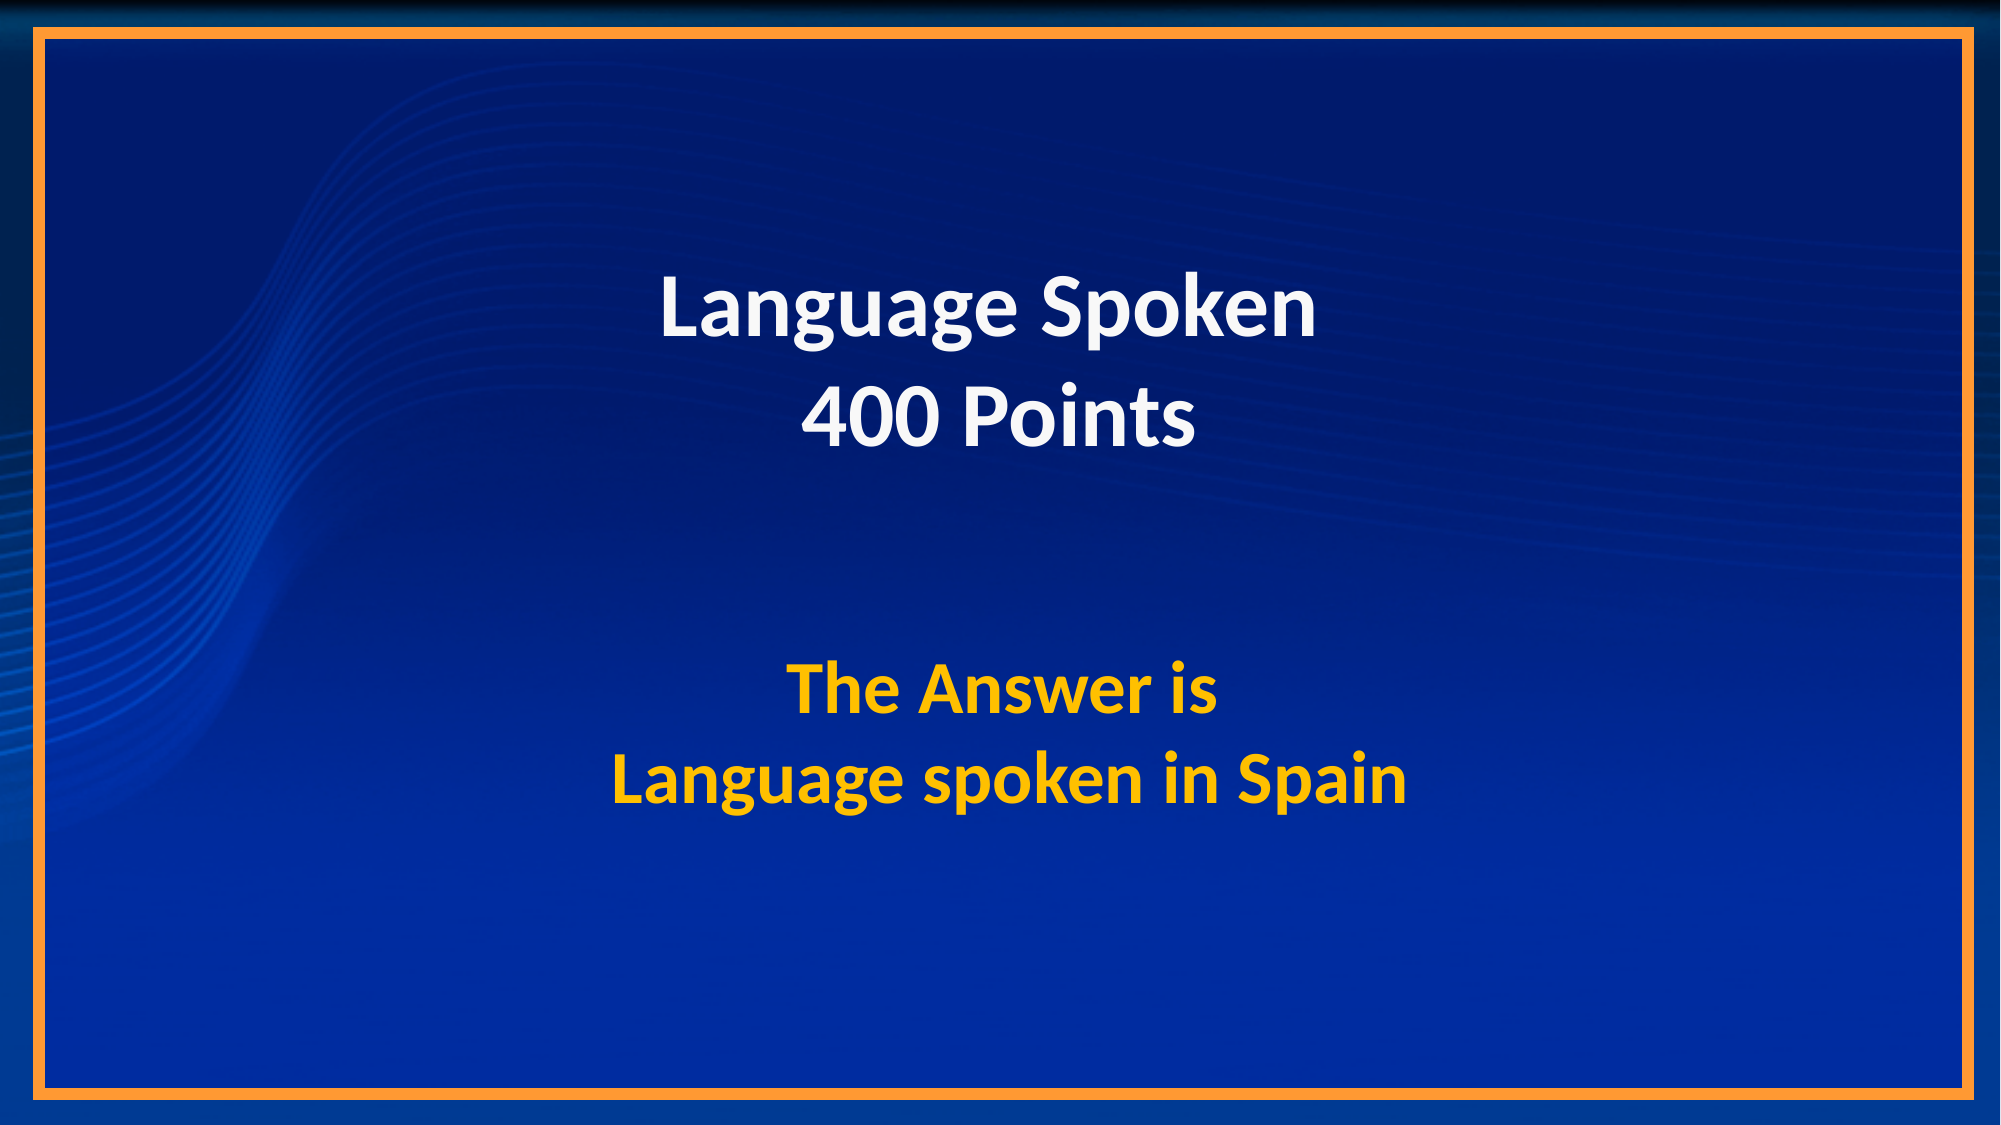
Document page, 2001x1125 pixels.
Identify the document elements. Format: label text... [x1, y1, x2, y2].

title Language Spoken 400 Points [362, 261, 1638, 449]
subtitle The Answer is Language spoken in Spain [329, 630, 1675, 944]
picture [0, 0, 2001, 1125]
